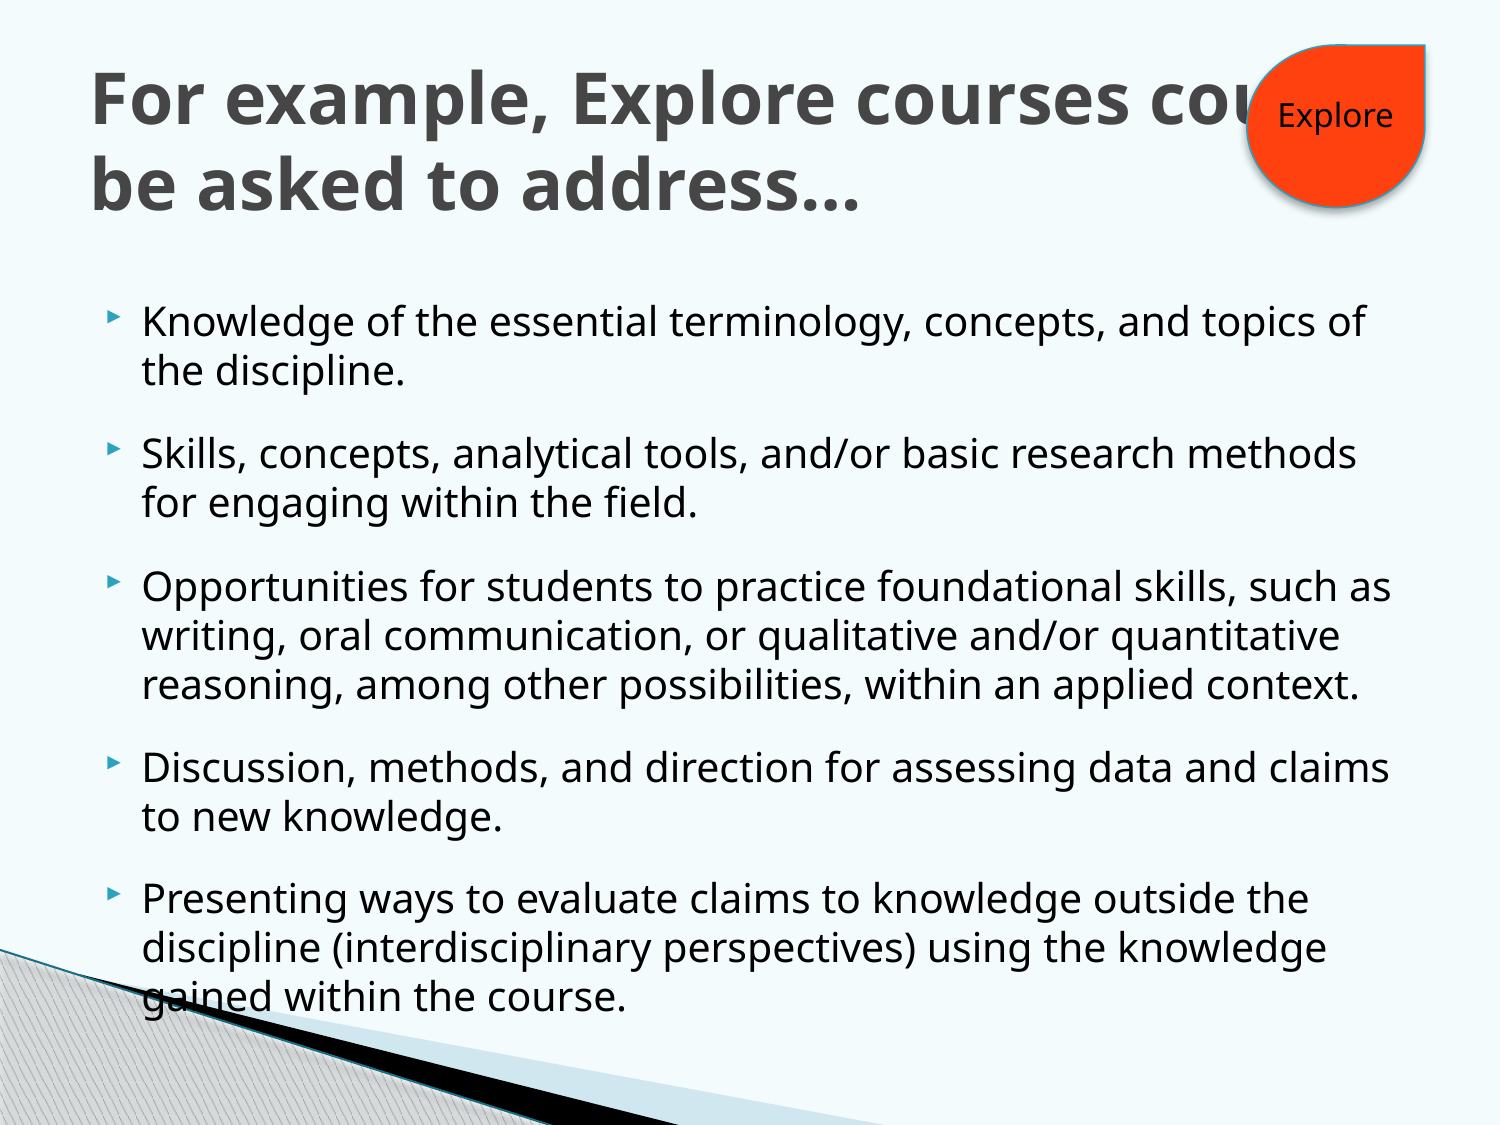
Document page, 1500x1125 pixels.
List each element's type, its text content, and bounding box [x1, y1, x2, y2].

text_box [1247, 142, 1425, 209]
text_box [1256, 44, 1426, 137]
text_box Explore [1246, 87, 1425, 142]
title For example, Explore courses could be asked to address… [75, 45, 1425, 233]
list Knowledge of the essential terminology, concepts, and topics of the discipline. Skills, concepts, analytical tools, and/or basic research methods for engaging within the field. Opportunities for students to practice foundational skills, such as writing, oral communication, or qualitative and/or quantitative reasoning, among other possibilities, within an applied context. Discussion, methods, and direction for assessing data and claims to new knowledge. Presenting ways to evaluate claims to knowledge outside the discipline (interdisciplinary perspectives) using the knowledge gained within the course. [75, 233, 1425, 1050]
